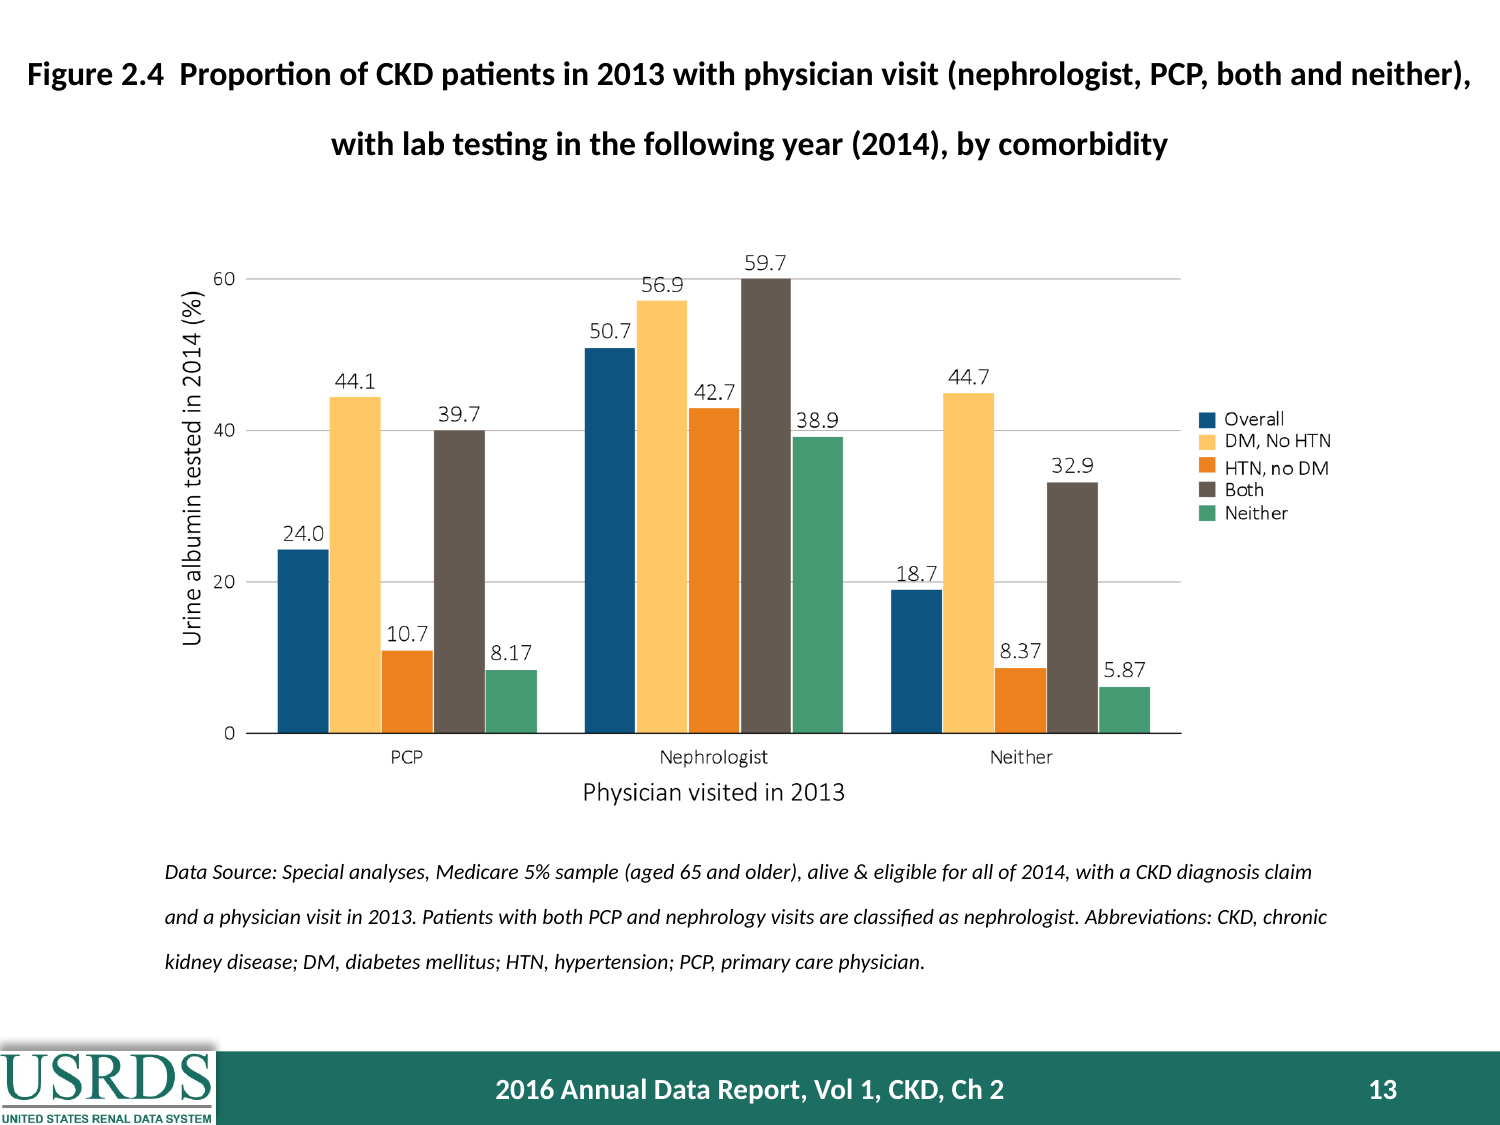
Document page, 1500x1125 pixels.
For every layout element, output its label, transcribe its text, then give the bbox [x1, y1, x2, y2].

picture [170, 199, 1330, 815]
footer 2016 Annual Data Report, Vol 1, CKD, Ch 2 [450, 1062, 1050, 1113]
slide_number 13 [1262, 1062, 1413, 1108]
text_box Figure 2.4 Proportion of CKD patients in 2013 with physician visit (nephrologist, PCP, both and neither), with lab testing in the following year (2014), by comorbidity [0, 37, 1500, 193]
text_box Data Source: Special analyses, Medicare 5% sample (aged 65 and older), alive & eligible for all of 2014, with a CKD diagnosis claim and a physician visit in 2013. Patients with both PCP and nephrology visits are classified as nephrologist. Abbreviations: CKD, chronic kidney disease; DM, diabetes mellitus; HTN, hypertension; PCP, primary care physician. [149, 845, 1363, 996]
picture [0, 1051, 216, 1125]
